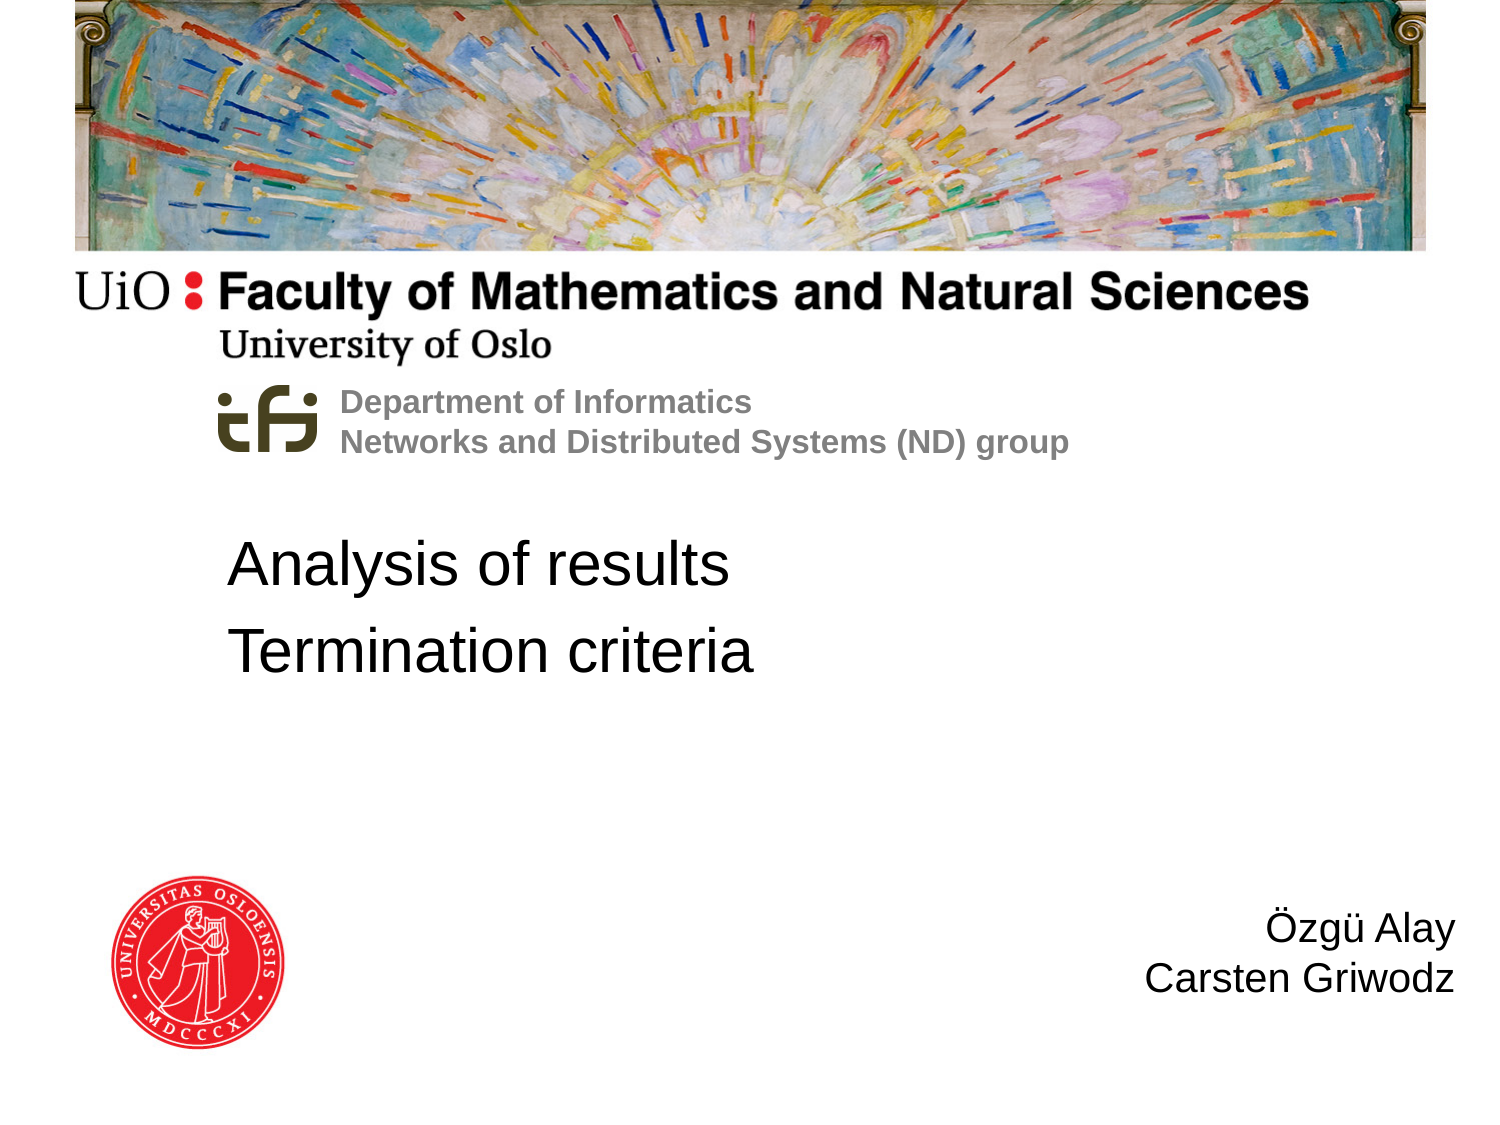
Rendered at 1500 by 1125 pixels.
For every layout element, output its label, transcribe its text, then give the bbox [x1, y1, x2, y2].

picture [0, 0, 1500, 1125]
text_box Özgü Alay Carsten Griwodz [584, 893, 1471, 1008]
subtitle Analysis of results Termination criteria [212, 514, 1413, 803]
title Department of Informatics Networks and Distributed Systems (ND) group [324, 382, 1413, 469]
